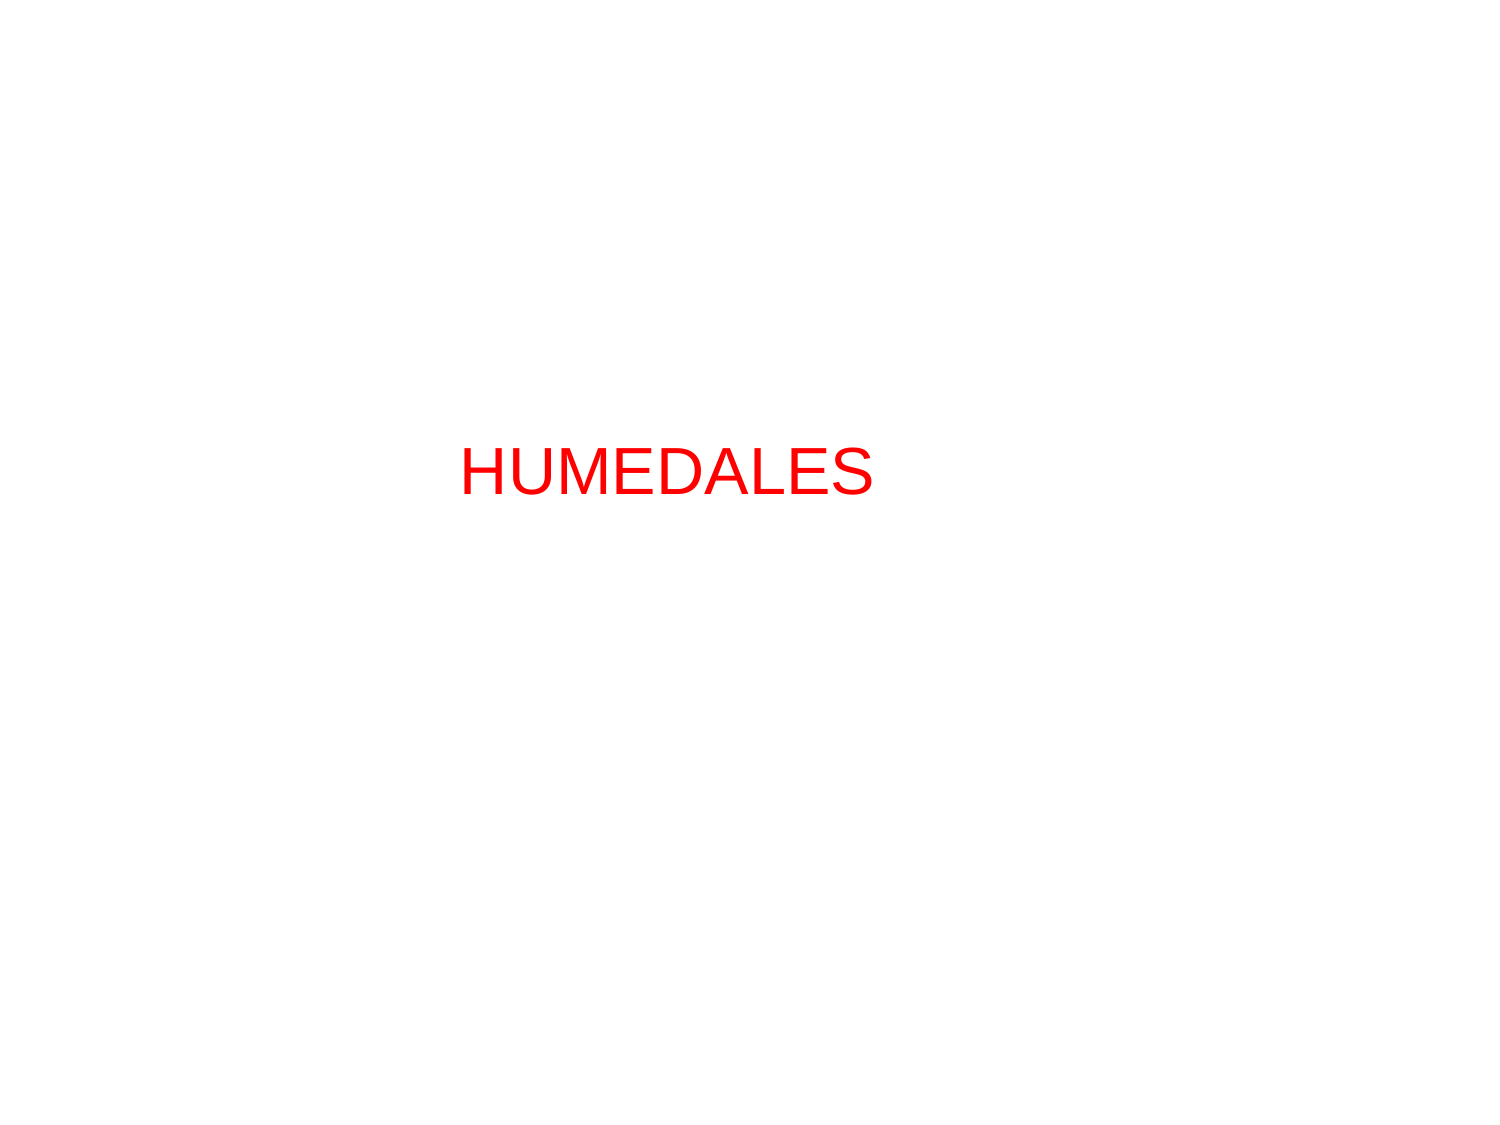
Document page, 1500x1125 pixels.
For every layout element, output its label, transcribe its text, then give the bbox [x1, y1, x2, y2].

text_box HUMEDALES [445, 420, 909, 516]
